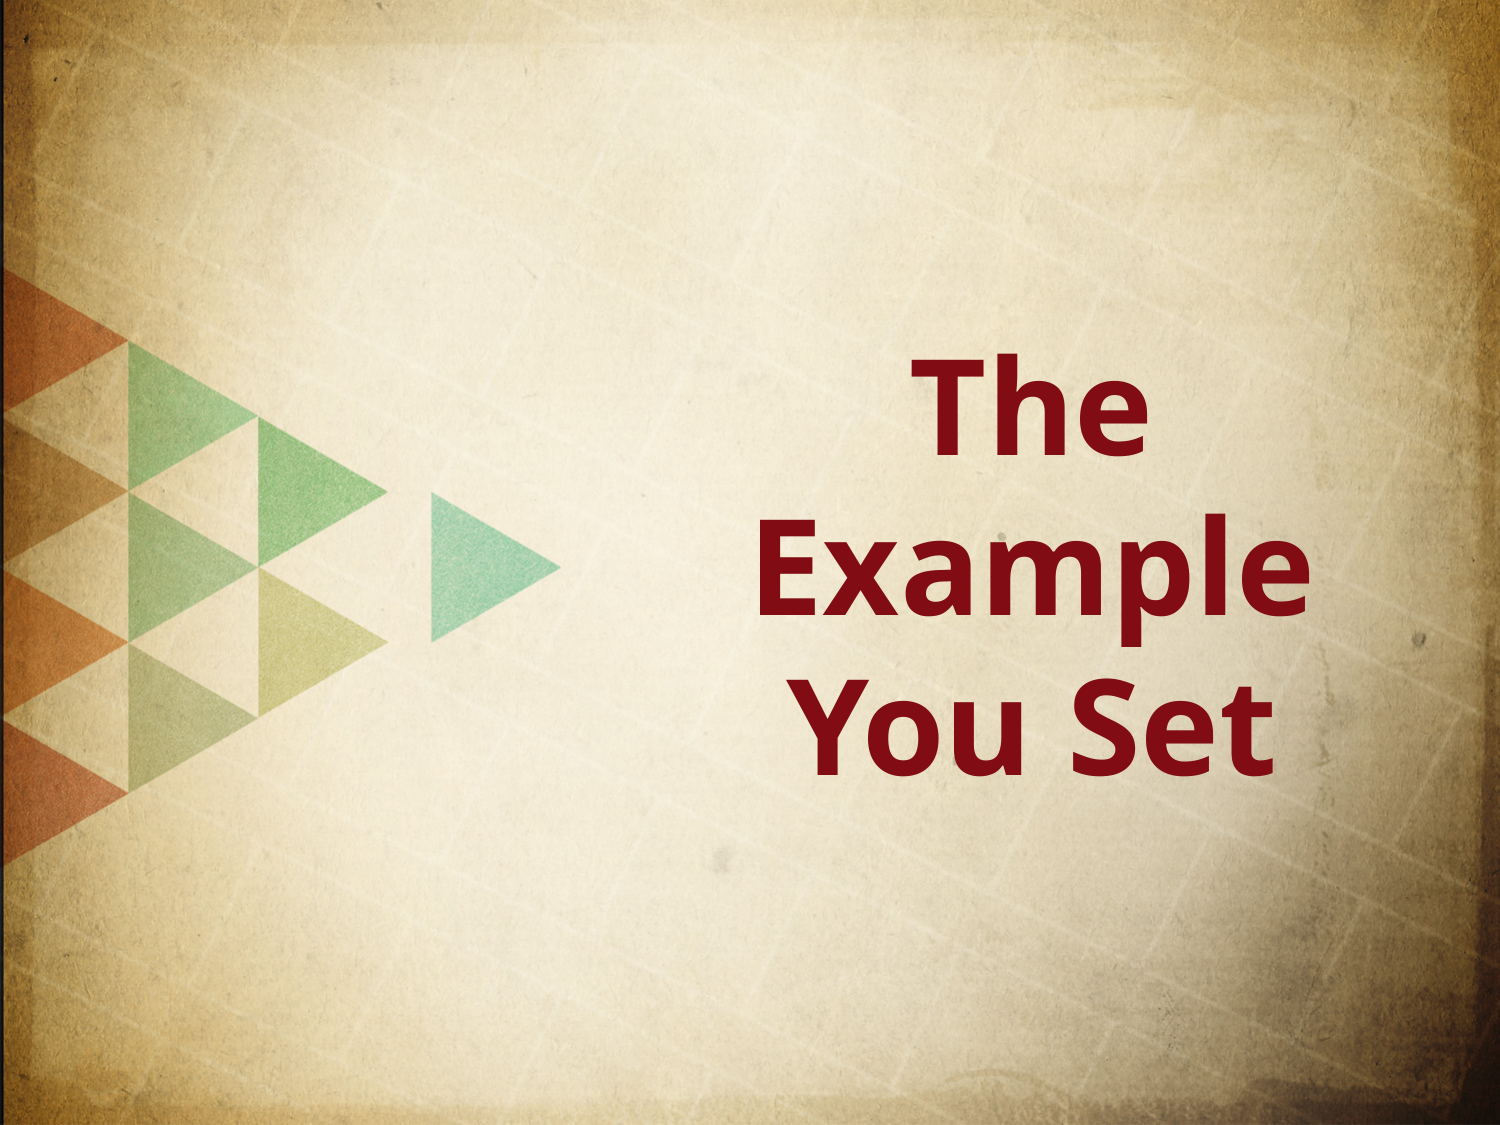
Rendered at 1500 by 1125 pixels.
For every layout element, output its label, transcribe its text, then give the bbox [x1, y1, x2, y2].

title The Example You Set [615, 423, 1449, 702]
picture [0, 0, 1500, 1125]
